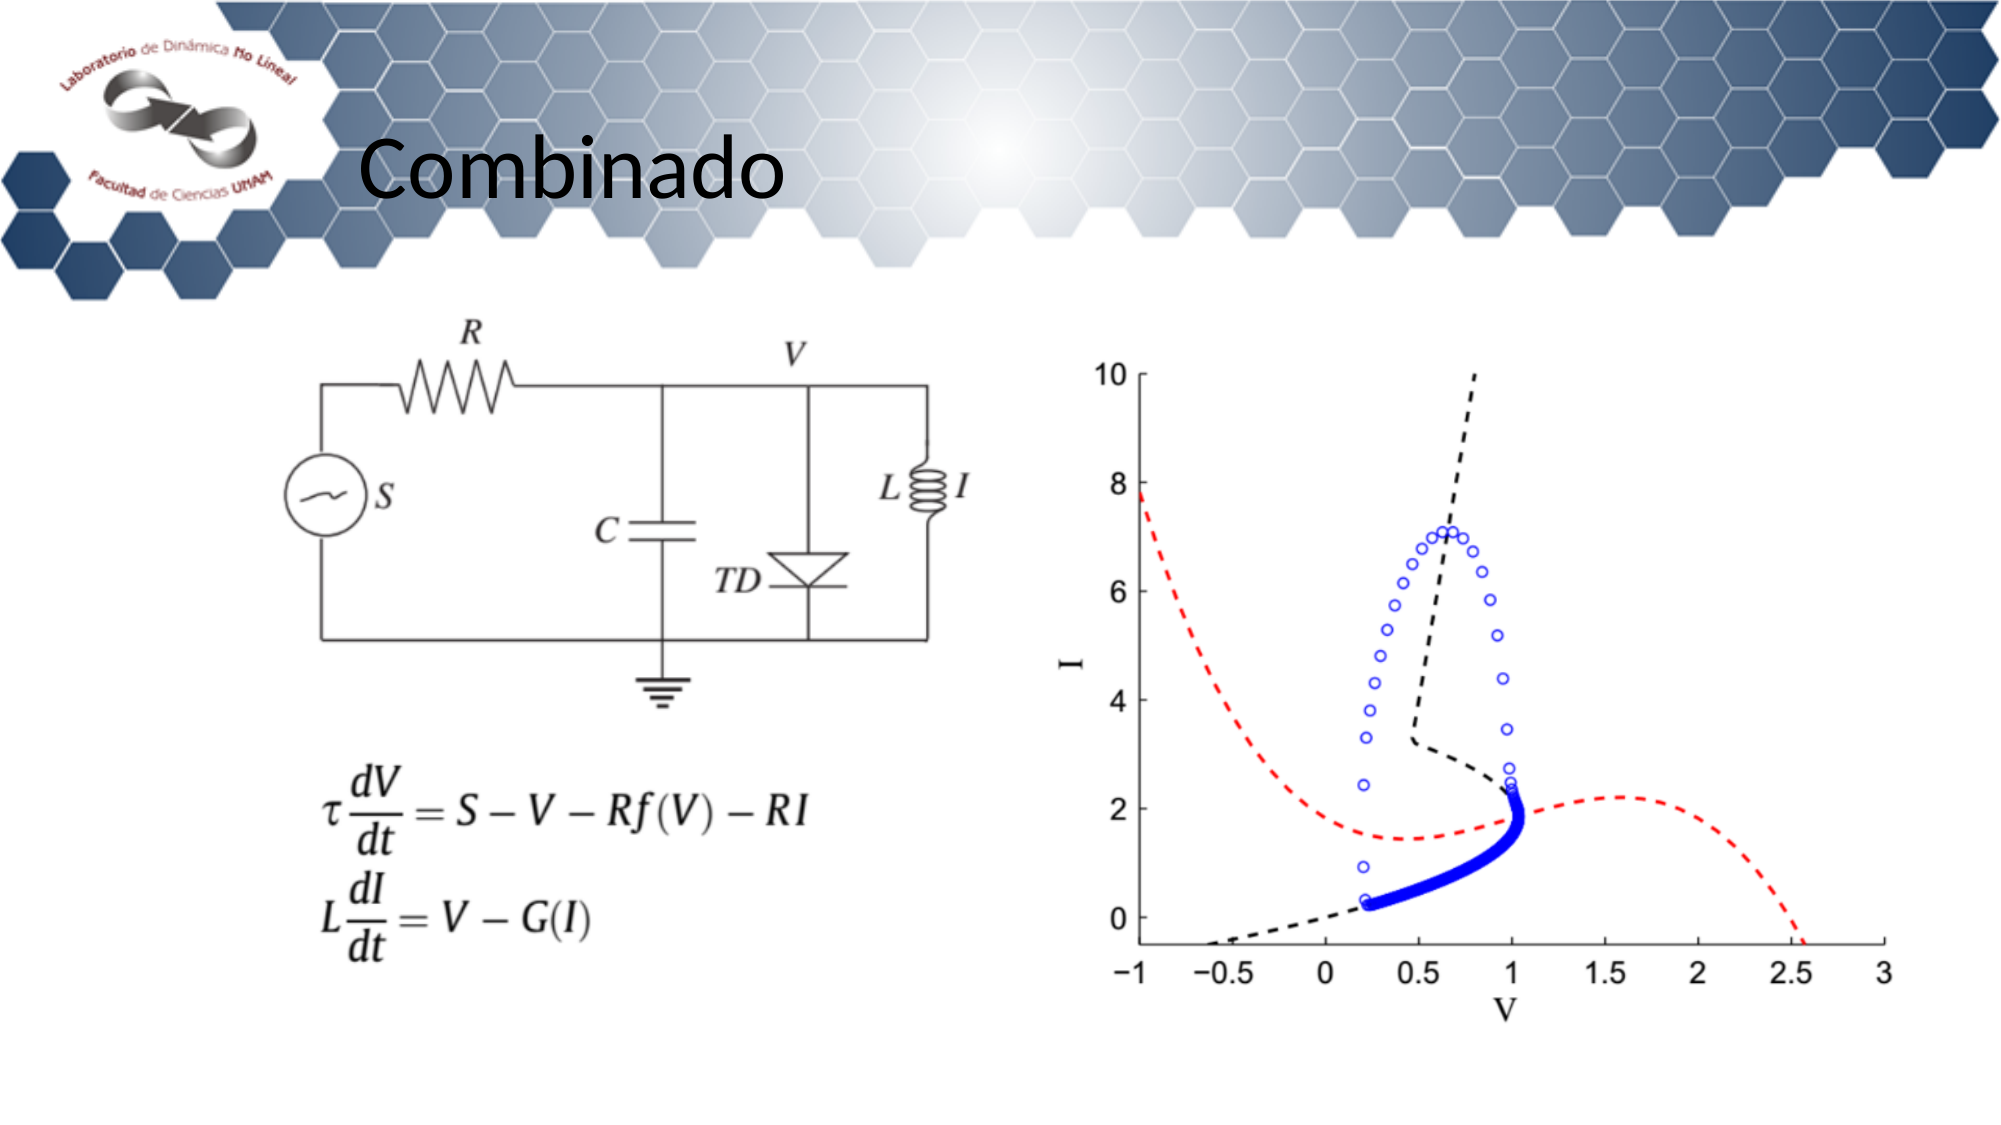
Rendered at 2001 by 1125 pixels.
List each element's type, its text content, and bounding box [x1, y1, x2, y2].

picture [0, 0, 2001, 1125]
title Combinado [343, 59, 1863, 278]
